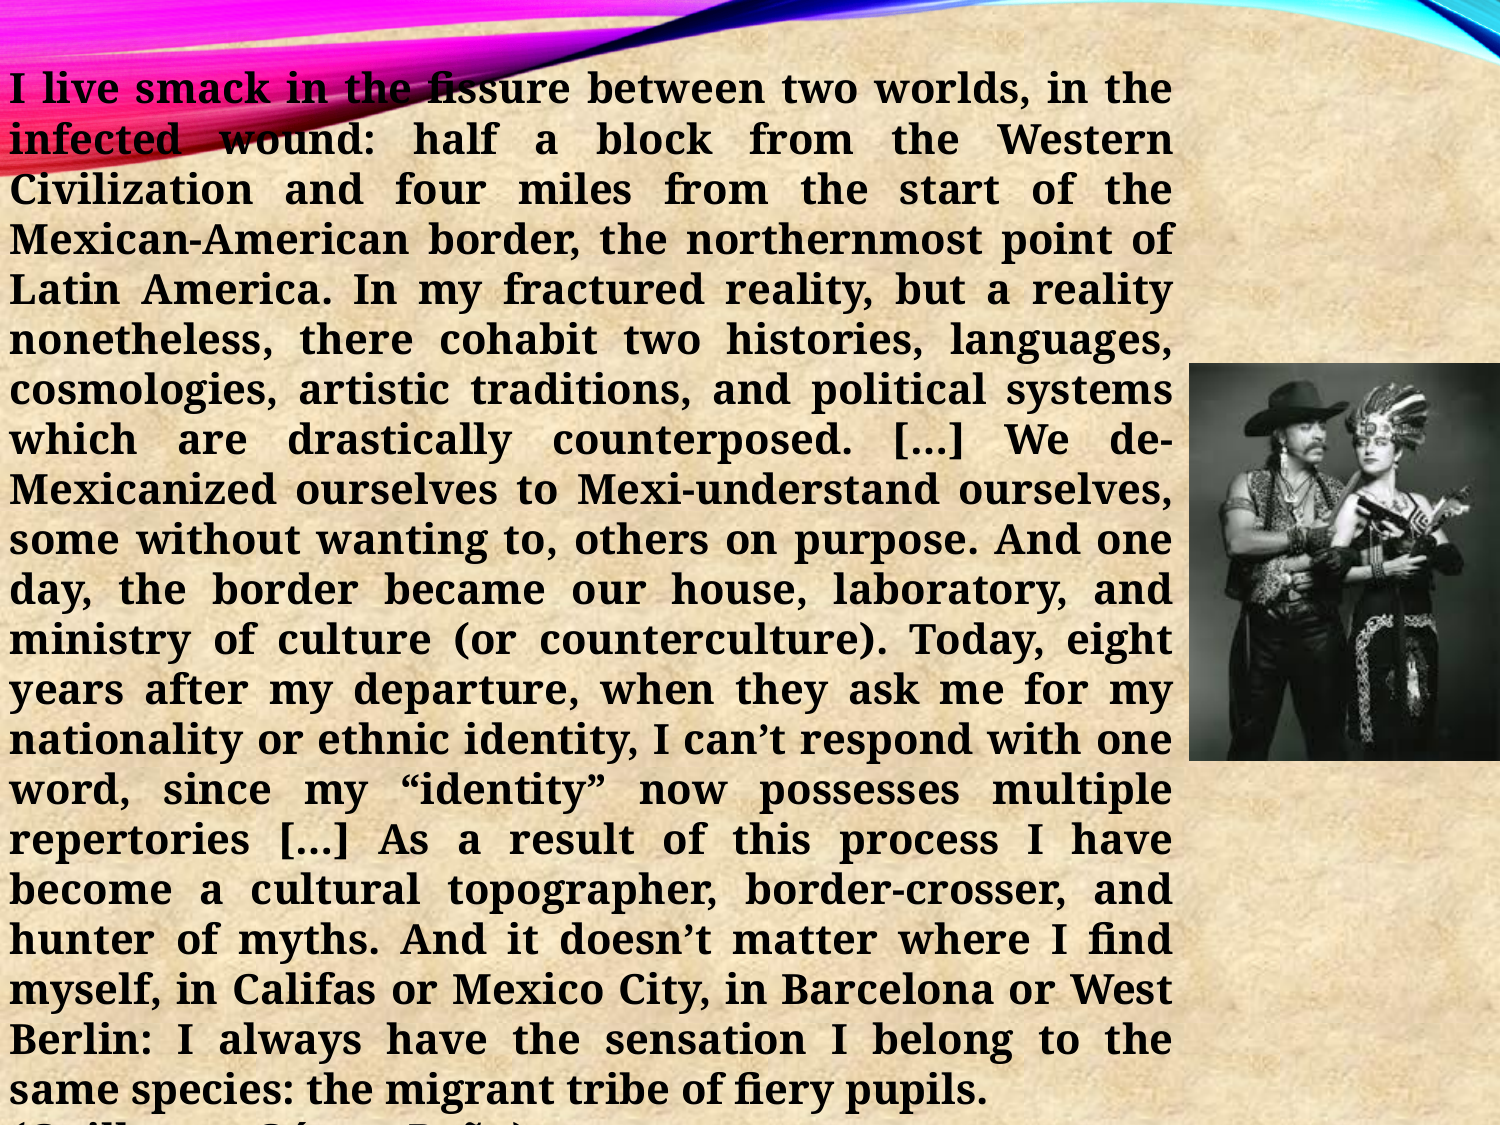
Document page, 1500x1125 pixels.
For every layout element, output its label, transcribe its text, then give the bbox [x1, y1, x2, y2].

picture [0, 0, 1500, 1125]
text_box I live smack in the fissure between two worlds, in the infected wound: half a block from the Western Civilization and four miles from the start of the Mexican-American border, the northernmost point of Latin America. In my fractured reality, but a reality nonetheless, there cohabit two histories, languages, cosmologies, artistic traditions, and political systems which are drastically counterposed. […] We de-Mexicanized ourselves to Mexi-understand ourselves, some without wanting to, others on purpose. And one day, the border became our house, laboratory, and ministry of culture (or counterculture). Today, eight years after my departure, when they ask me for my nationality or ethnic identity, I can’t respond with one word, since my “identity” now possesses multiple repertories […] As a result of this process I have become a cultural topographer, border-crosser, and hunter of myths. And it doesn’t matter where I find myself, in Califas or Mexico City, in Barcelona or West Berlin: I always have the sensation I belong to the same species: the migrant tribe of fiery pupils. (Guillermo Gómez Peña) [0, 54, 1189, 1125]
